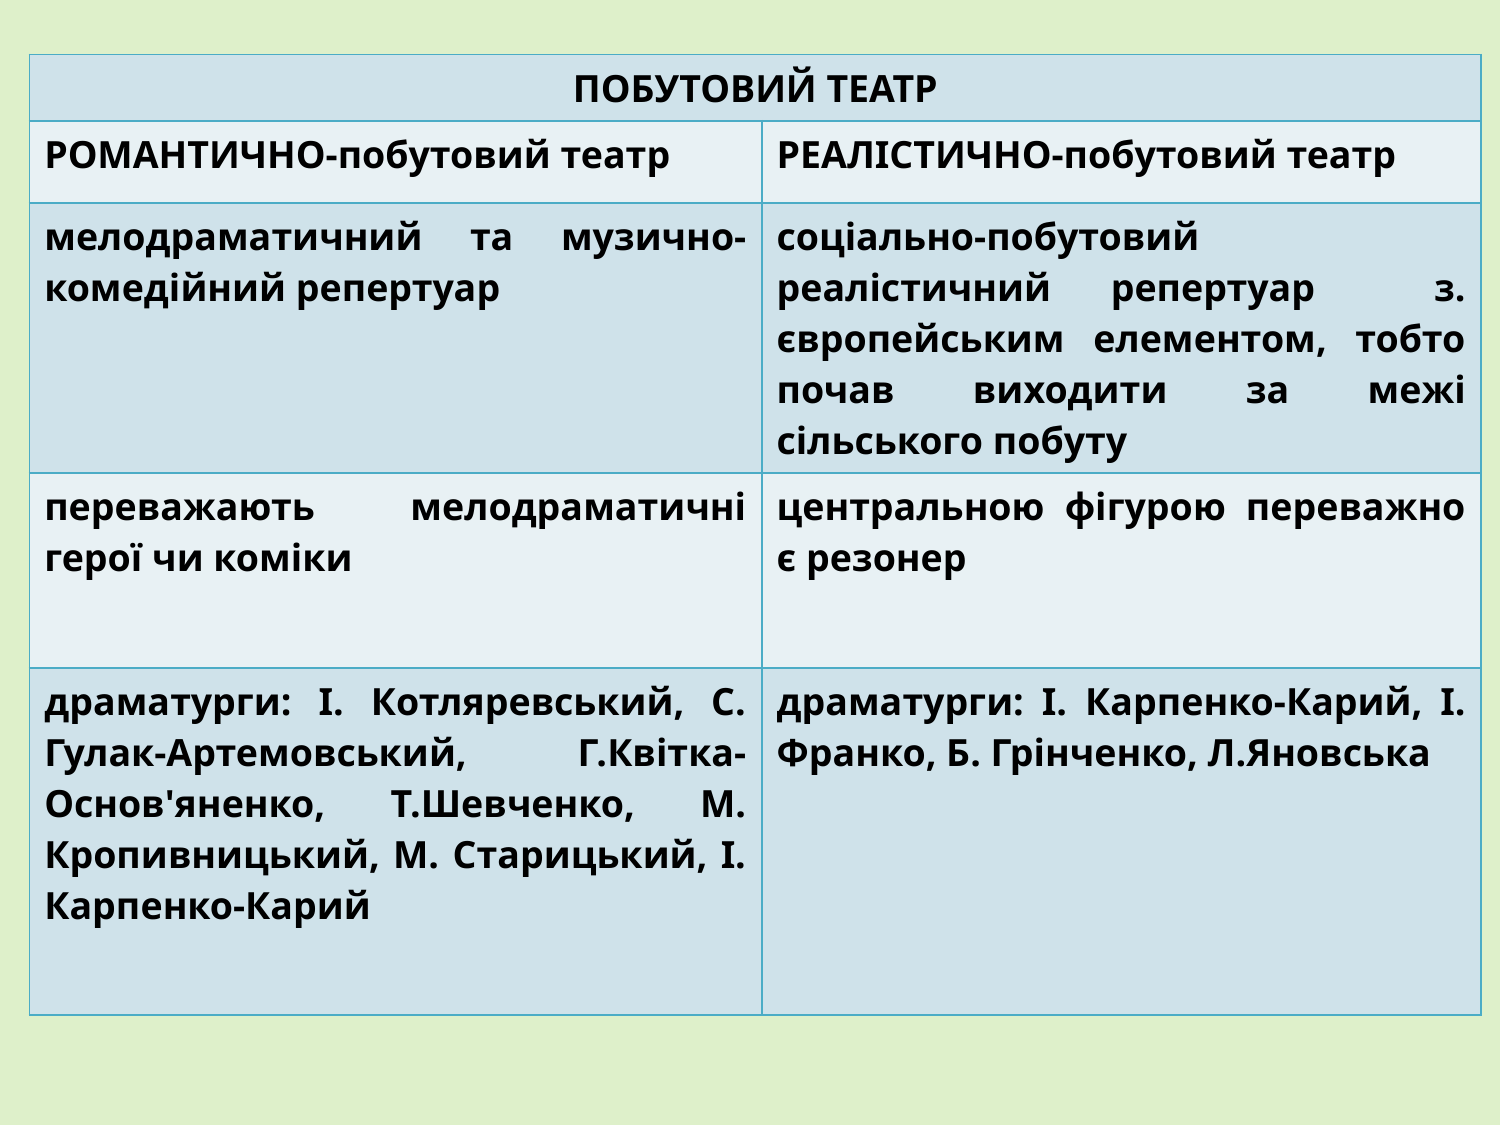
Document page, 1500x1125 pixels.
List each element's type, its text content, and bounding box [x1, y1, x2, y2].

table_cell драматурги: І. Карпенко-Карий, І. Франко, Б. Грінченко, Л.Яновська [763, 669, 1480, 1014]
table_cell центральною фігурою переважно є резонер [763, 474, 1480, 667]
table_cell РЕАЛІСТИЧНО-побутовий театр [763, 122, 1480, 202]
table_cell РОМАНТИЧНО-побутовий театр [30, 122, 761, 202]
table_cell переважають мелодраматичні герої чи коміки [30, 474, 761, 667]
table_cell мелодраматичний та музично-комедійний репертуар [30, 204, 761, 472]
table_cell драматурги: І. Котляревський, С. Гулак-Артемовський, Г.Квітка-Основ'яненко, Т.Шевченко, М. Кропивницький, М. Старицький, І. Карпенко-Карий [30, 669, 761, 1014]
table_cell соціально-побутовий реалістичний репертуар з. європейським елементом, тобто почав виходити за межі сільського побуту [763, 204, 1480, 472]
table_header ПОБУТОВИЙ ТЕАТР [30, 55, 1480, 120]
